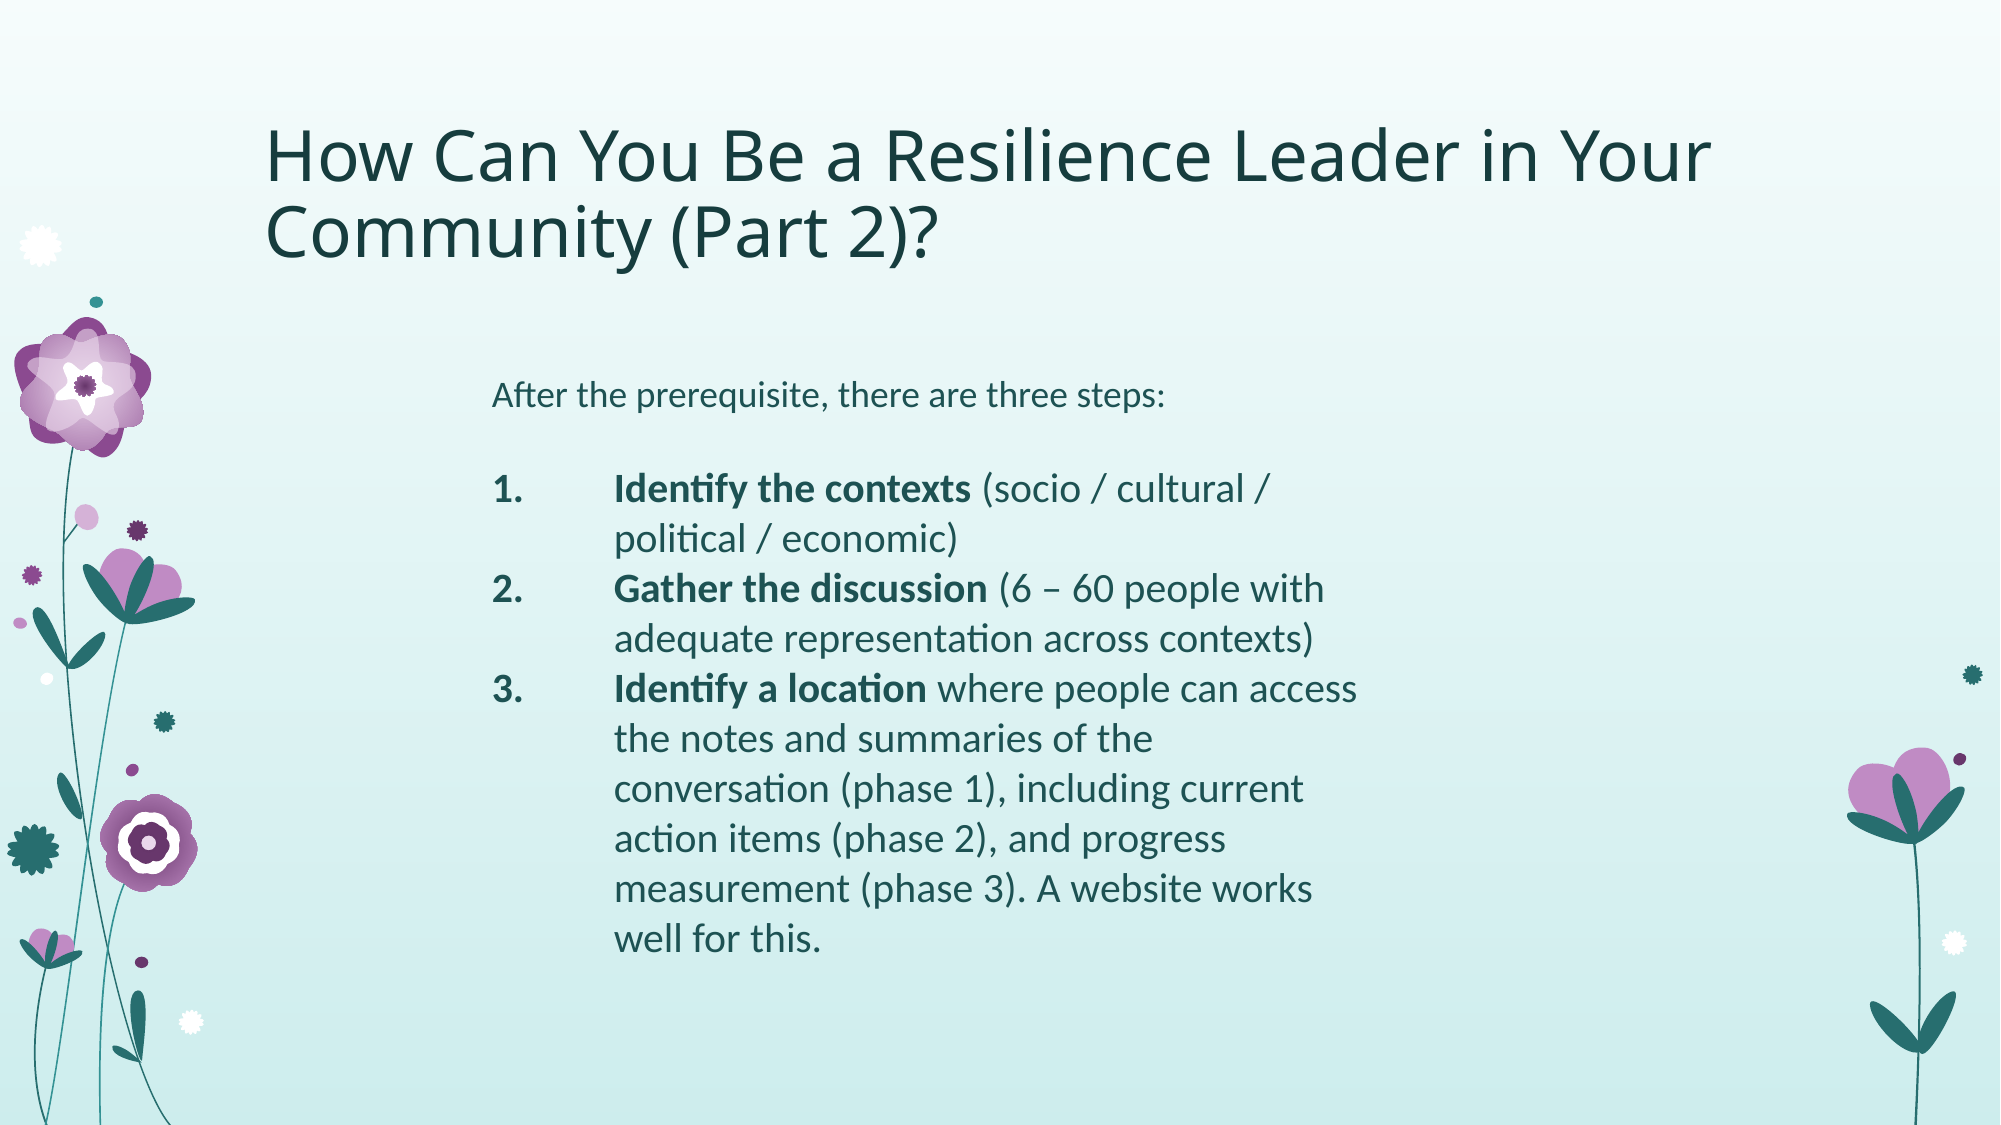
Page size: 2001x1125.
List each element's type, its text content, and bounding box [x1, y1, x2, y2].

text_box After the prerequisite, there are three steps: Identify the contexts (socio / cultural / political / economic) Gather the discussion (6 – 60 people with adequate representation across contexts) Identify a location where people can access the notes and summaries of the conversation (phase 1), including current action items (phase 2), and progress measurement (phase 3). A website works well for this. [477, 362, 1381, 968]
title How Can You Be a Resilience Leader in Your Community (Part 2)? [249, 92, 1750, 281]
